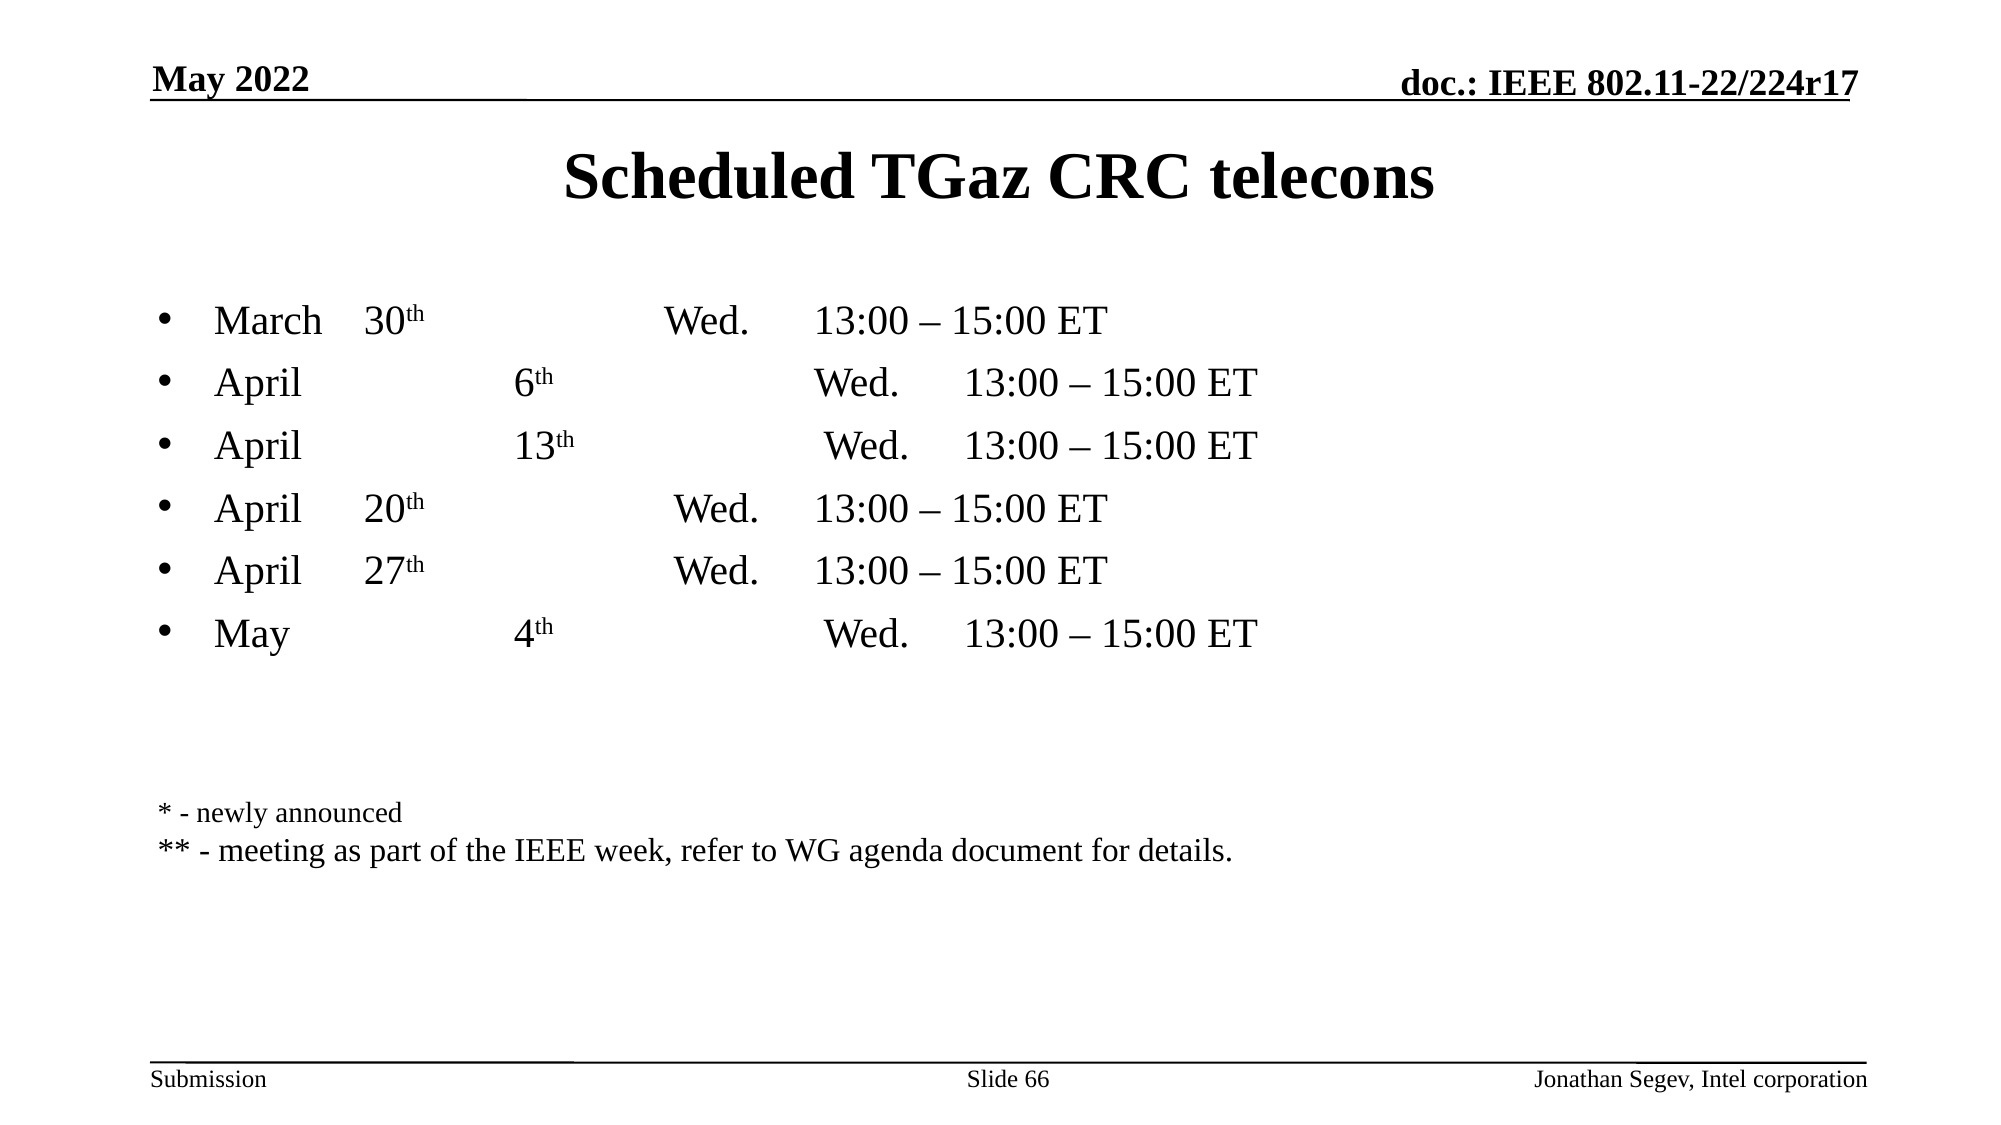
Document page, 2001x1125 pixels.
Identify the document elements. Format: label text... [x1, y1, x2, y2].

footer Jonathan Segev, Intel corporation [1171, 1061, 1869, 1093]
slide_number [152, 54, 563, 100]
text_box March 30th Wed. 13:00 – 15:00 ET April 6th Wed. 13:00 – 15:00 ET April 13th Wed. 13:00 – 15:00 ET April 20th Wed. 13:00 – 15:00 ET April 27th Wed. 13:00 – 15:00 ET May 4th Wed. 13:00 – 15:00 ET [142, 285, 1815, 637]
slide_number Slide 66 [950, 1061, 1067, 1123]
text_box * - newly announced ** - meeting as part of the IEEE week, refer to WG agenda document for details. [142, 785, 1897, 876]
title Scheduled TGaz CRC telecons [149, 112, 1850, 232]
